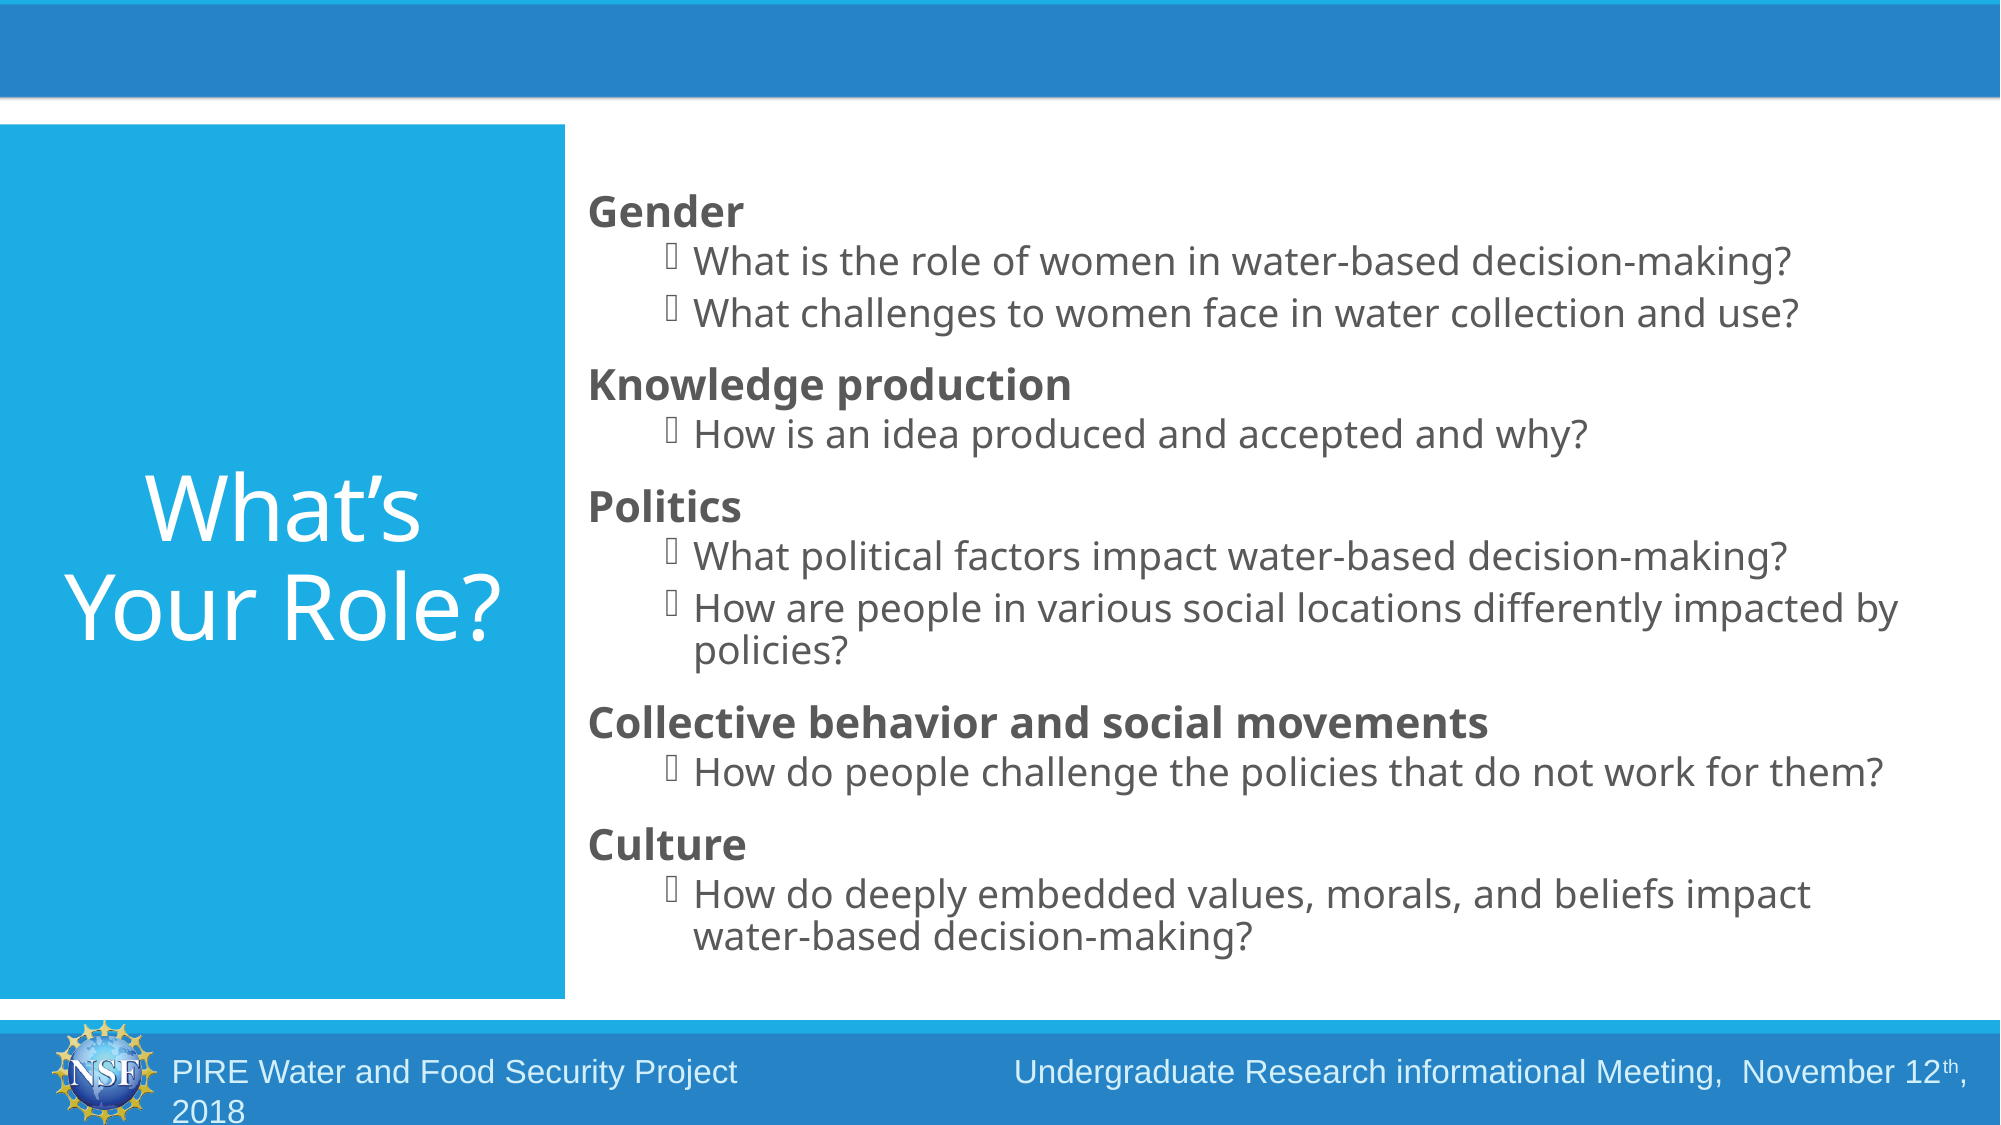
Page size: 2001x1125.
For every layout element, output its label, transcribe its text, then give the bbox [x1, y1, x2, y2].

list Gender What is the role of women in water-based decision-making? What challenges to women face in water collection and use? Knowledge production How is an idea produced and accepted and why? Politics What political factors impact water-based decision-making? How are people in various social locations differently impacted by policies? Collective behavior and social movements How do people challenge the policies that do not work for them? Culture How do deeply embedded values, morals, and beliefs impact water-based decision-making? [572, 182, 1939, 969]
picture [0, 1020, 2000, 1125]
picture [0, 0, 2000, 102]
title What’s Your Role? [41, 184, 525, 940]
